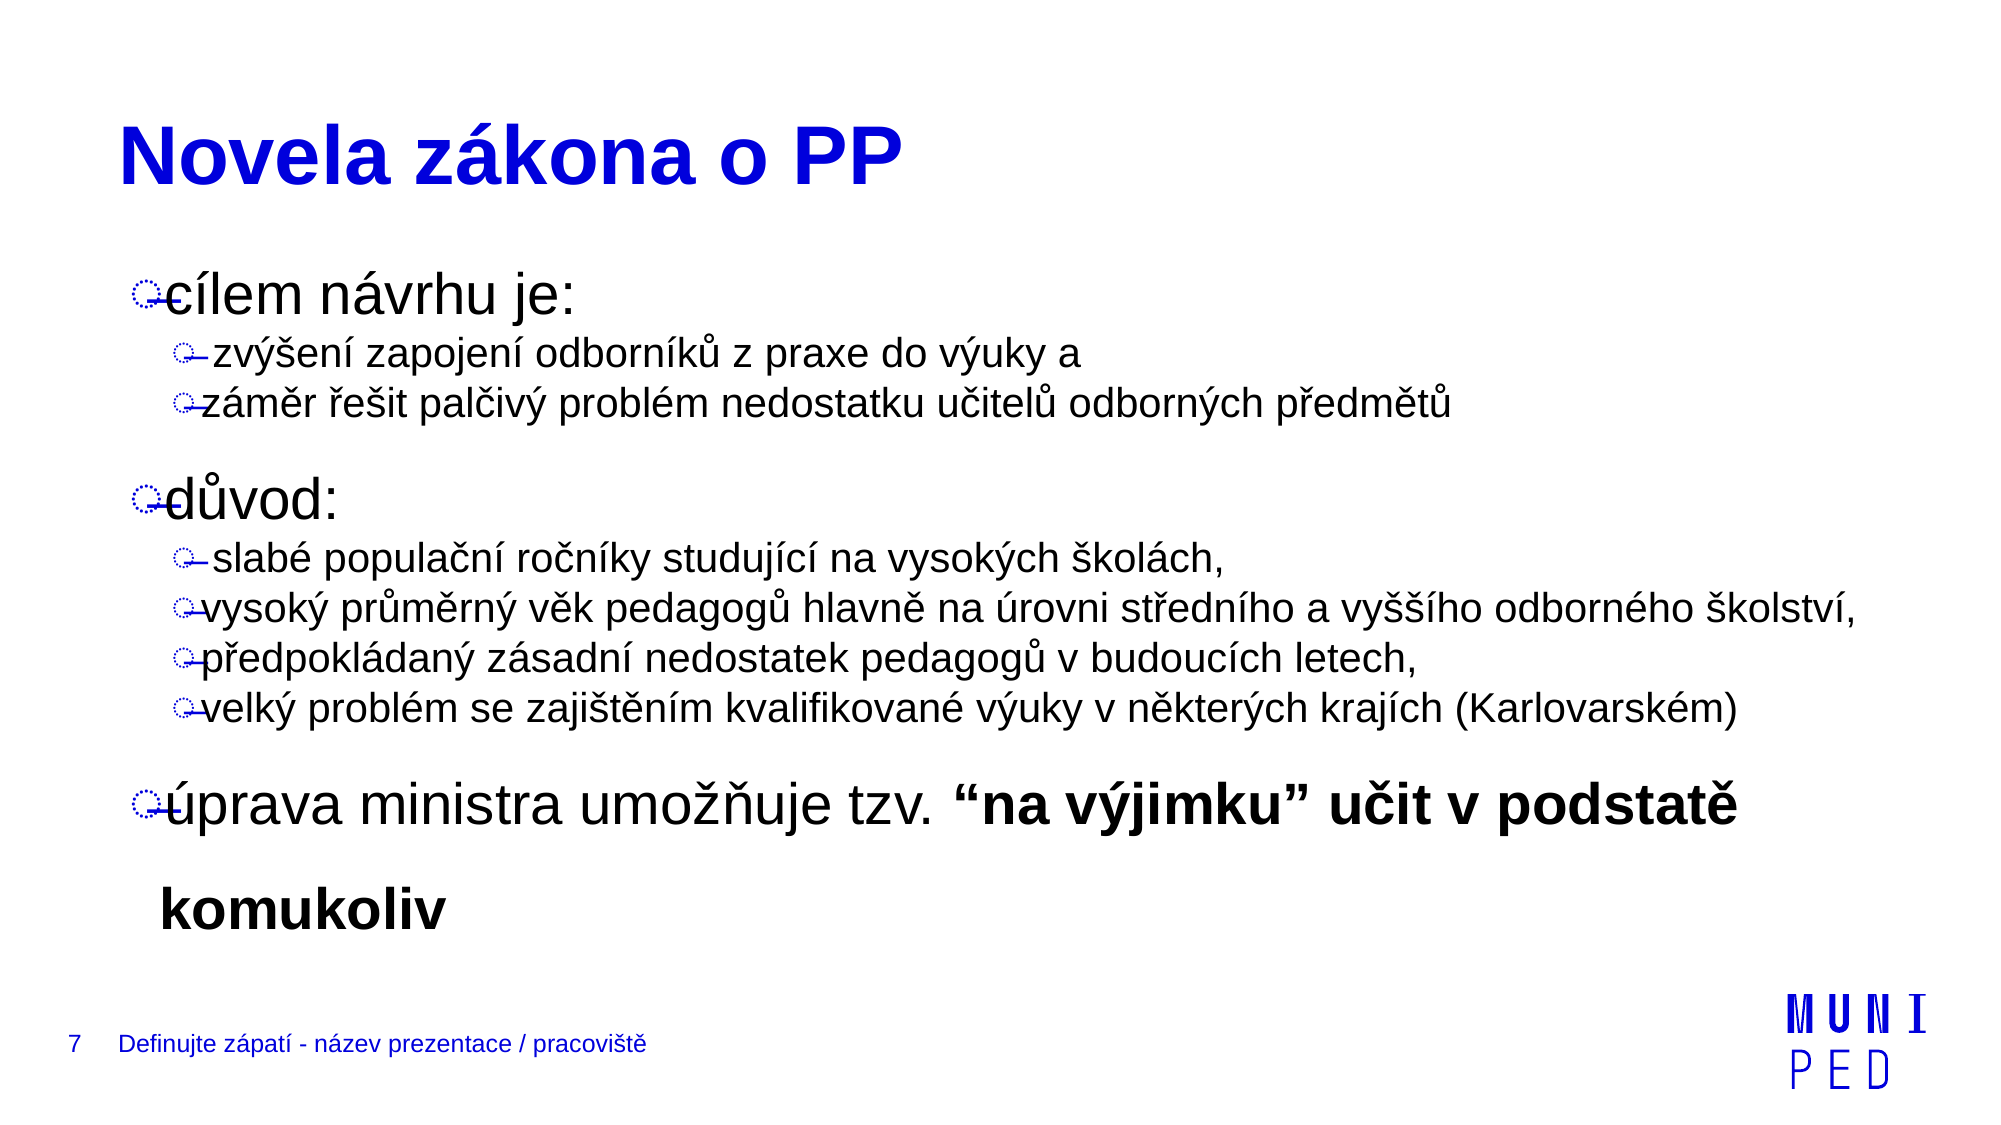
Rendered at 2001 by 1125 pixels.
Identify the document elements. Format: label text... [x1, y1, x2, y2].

title Novela zákona o PP [118, 118, 1883, 193]
footer Definujte zápatí - název prezentace / pracoviště [118, 1021, 1418, 1063]
slide_number 7 [67, 1021, 110, 1063]
list cílem návrhu je: zvýšení zapojení odborníků z praxe do výuky a záměr řešit palčivý problém nedostatku učitelů odborných předmětů důvod: slabé populační ročníky studující na vysokých školách, vysoký průměrný věk pedagogů hlavně na úrovni středního a vyššího odborného školství, předpokládaný zásadní nedostatek pedagogů v budoucích letech, velký problém se zajištěním kvalifikované výuky v některých krajích (Karlovarském) úprava ministra umožňuje tzv. “na výjimku” učit v podstatě komukoliv [118, 221, 1883, 957]
